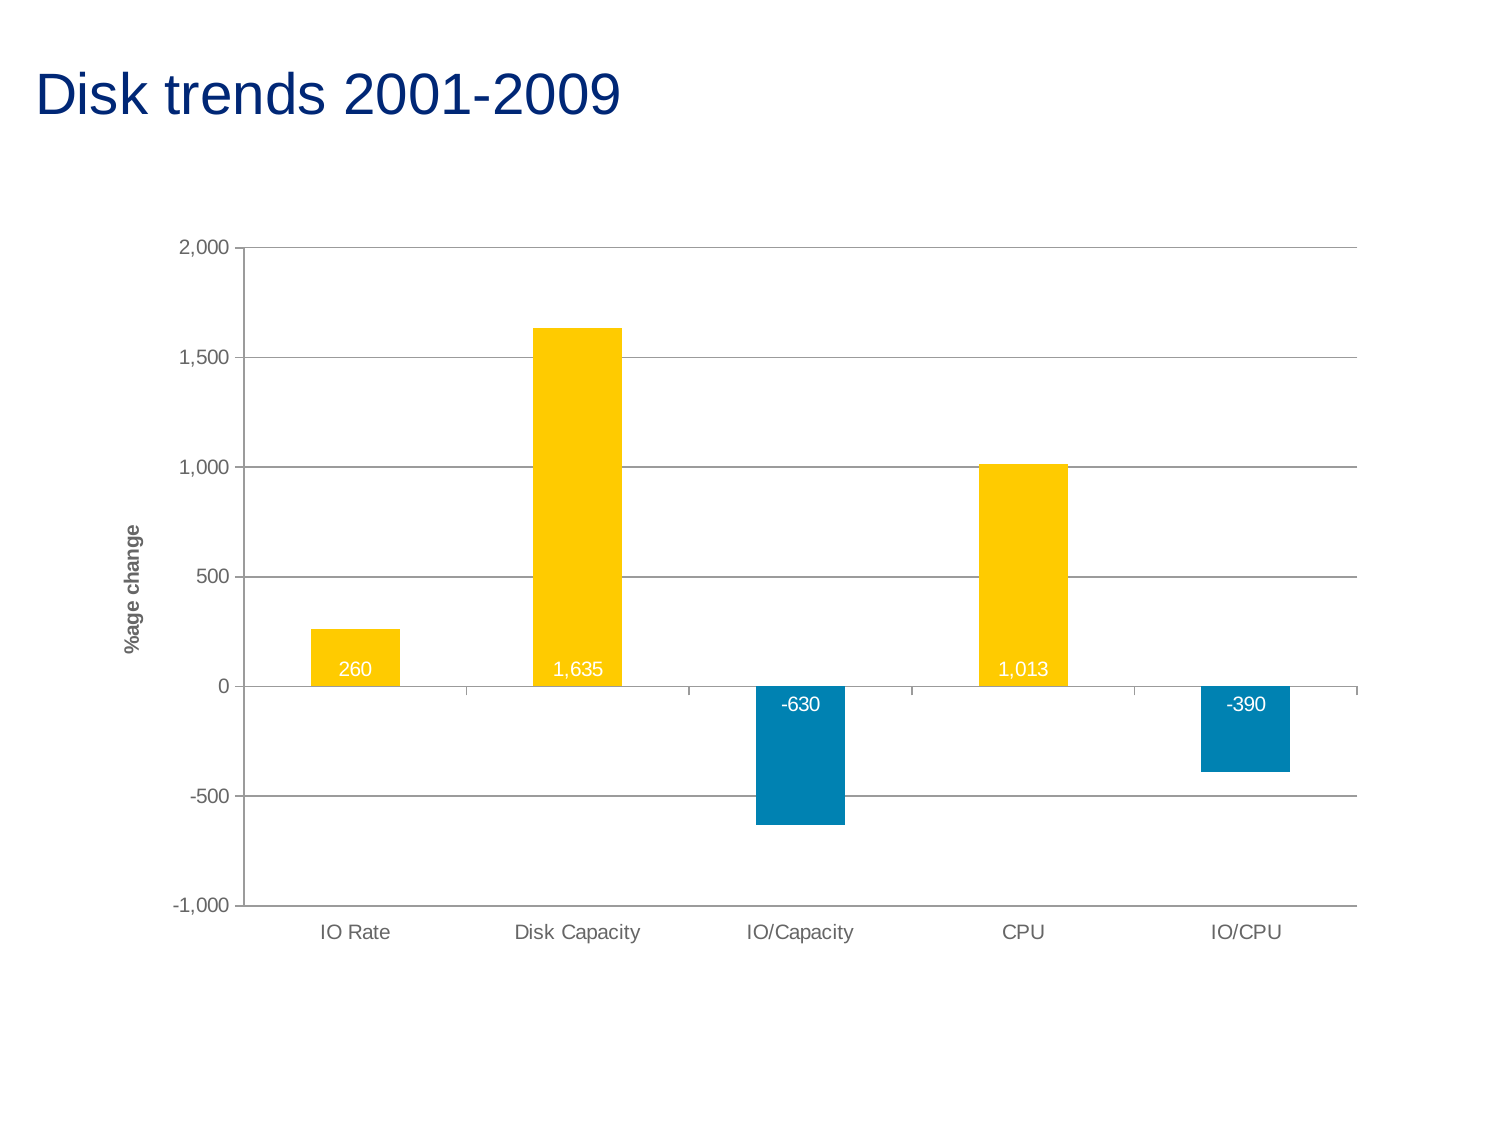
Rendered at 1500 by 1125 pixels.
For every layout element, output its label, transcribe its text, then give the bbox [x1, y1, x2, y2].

title Disk trends 2001-2009 [34, 48, 1311, 138]
chart [113, 222, 1384, 980]
